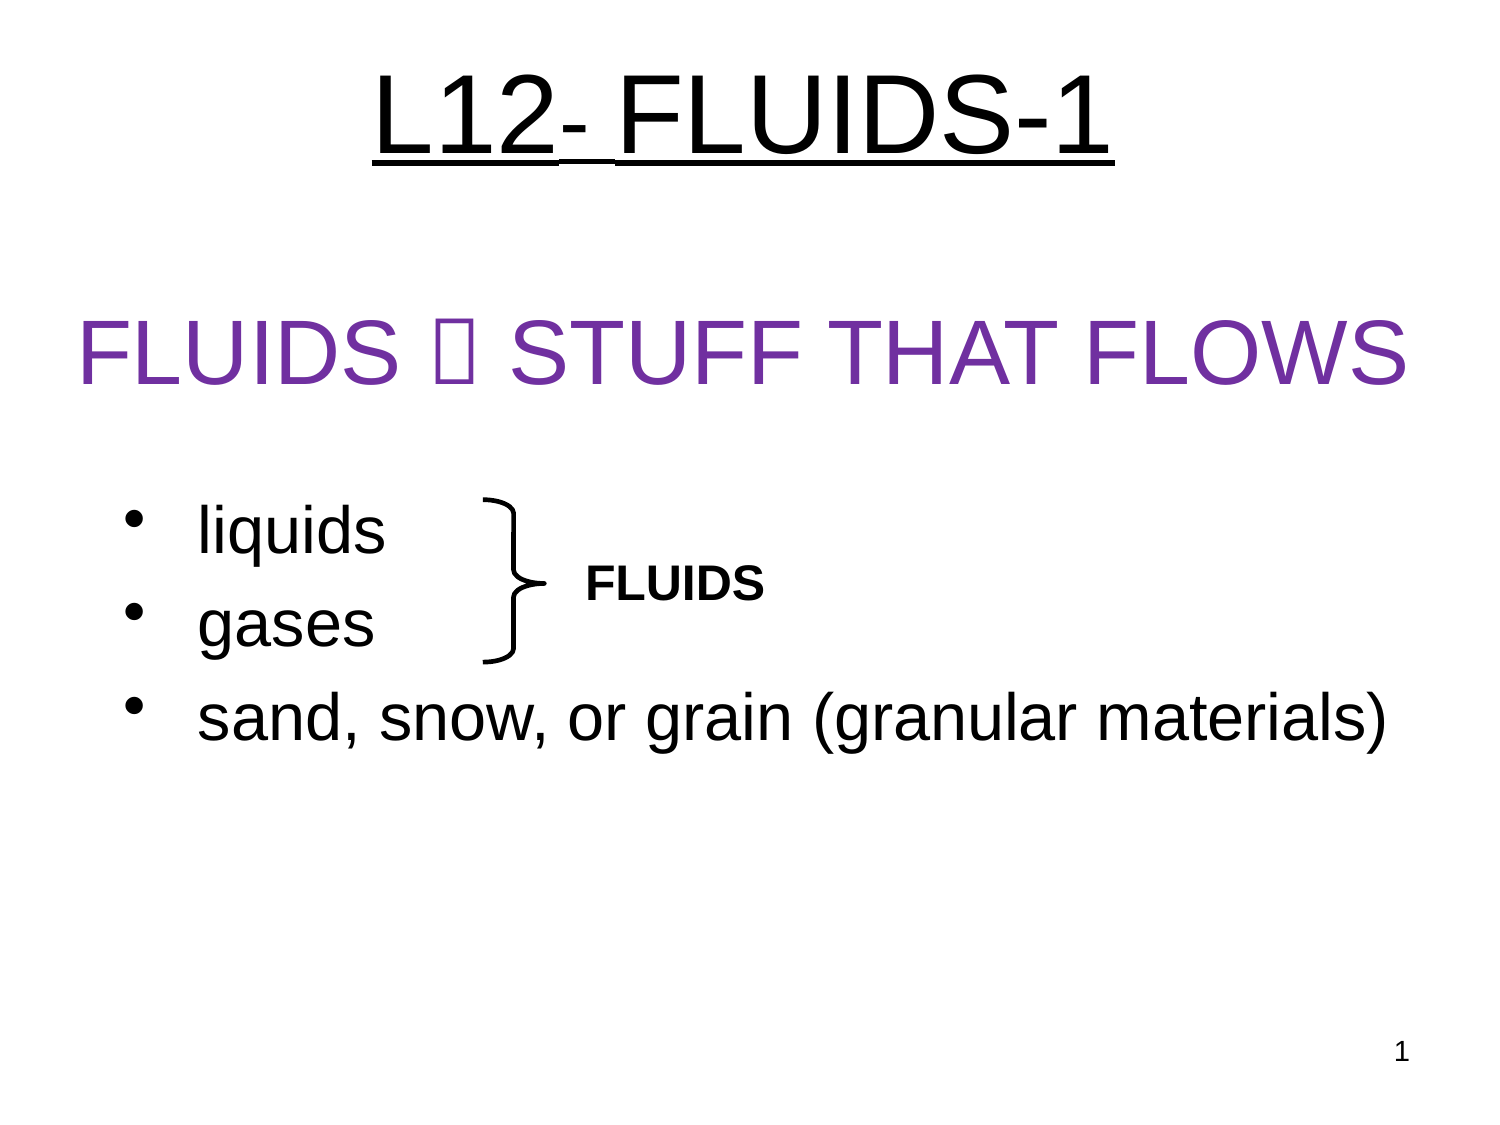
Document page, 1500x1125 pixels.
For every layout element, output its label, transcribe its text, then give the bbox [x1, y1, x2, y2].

text_box FLUIDS  STUFF THAT FLOWS [61, 285, 1426, 411]
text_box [482, 499, 781, 663]
title L12- FLUIDS-1 [45, 0, 1442, 218]
slide_number 1 [1074, 1024, 1425, 1103]
list liquids gases sand, snow, or grain (granular materials) [108, 479, 1423, 868]
